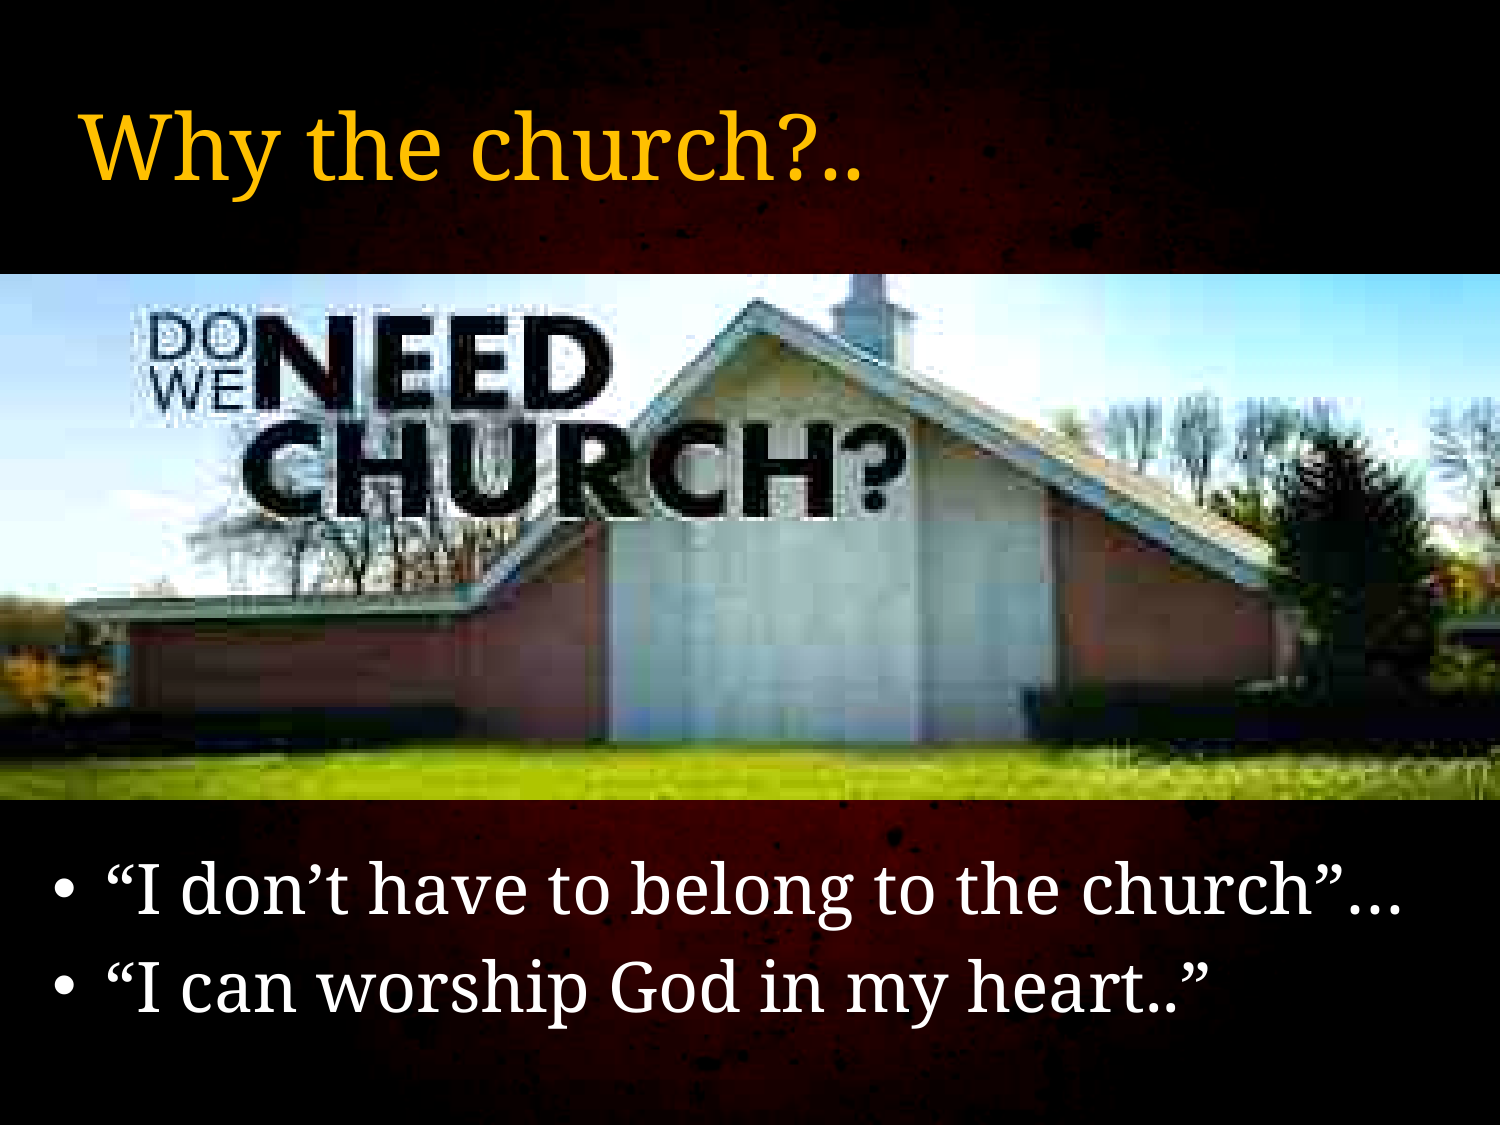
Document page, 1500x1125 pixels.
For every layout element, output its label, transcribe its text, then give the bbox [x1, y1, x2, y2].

list “I don’t have to belong to the church”… “I can worship God in my heart..” [37, 837, 1475, 1100]
title Why the church?.. [62, 50, 1100, 238]
picture [0, 271, 1500, 811]
